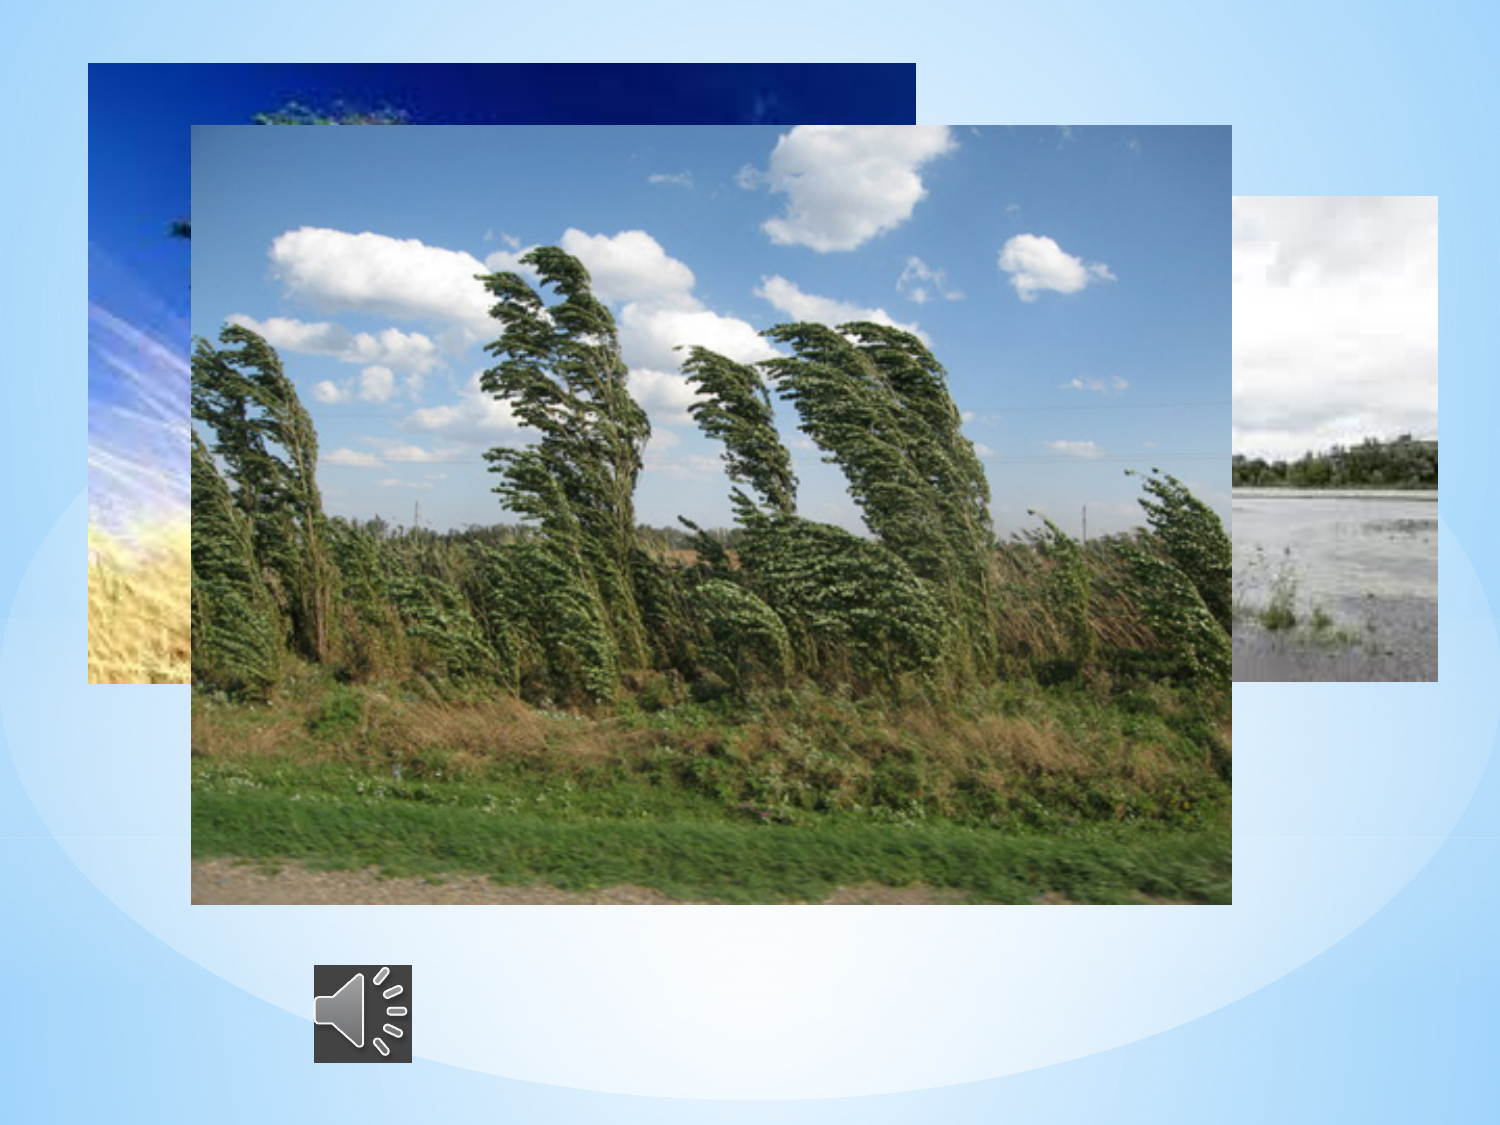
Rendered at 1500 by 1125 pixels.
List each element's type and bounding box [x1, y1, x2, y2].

picture [88, 63, 1438, 906]
picture [312, 963, 414, 1065]
